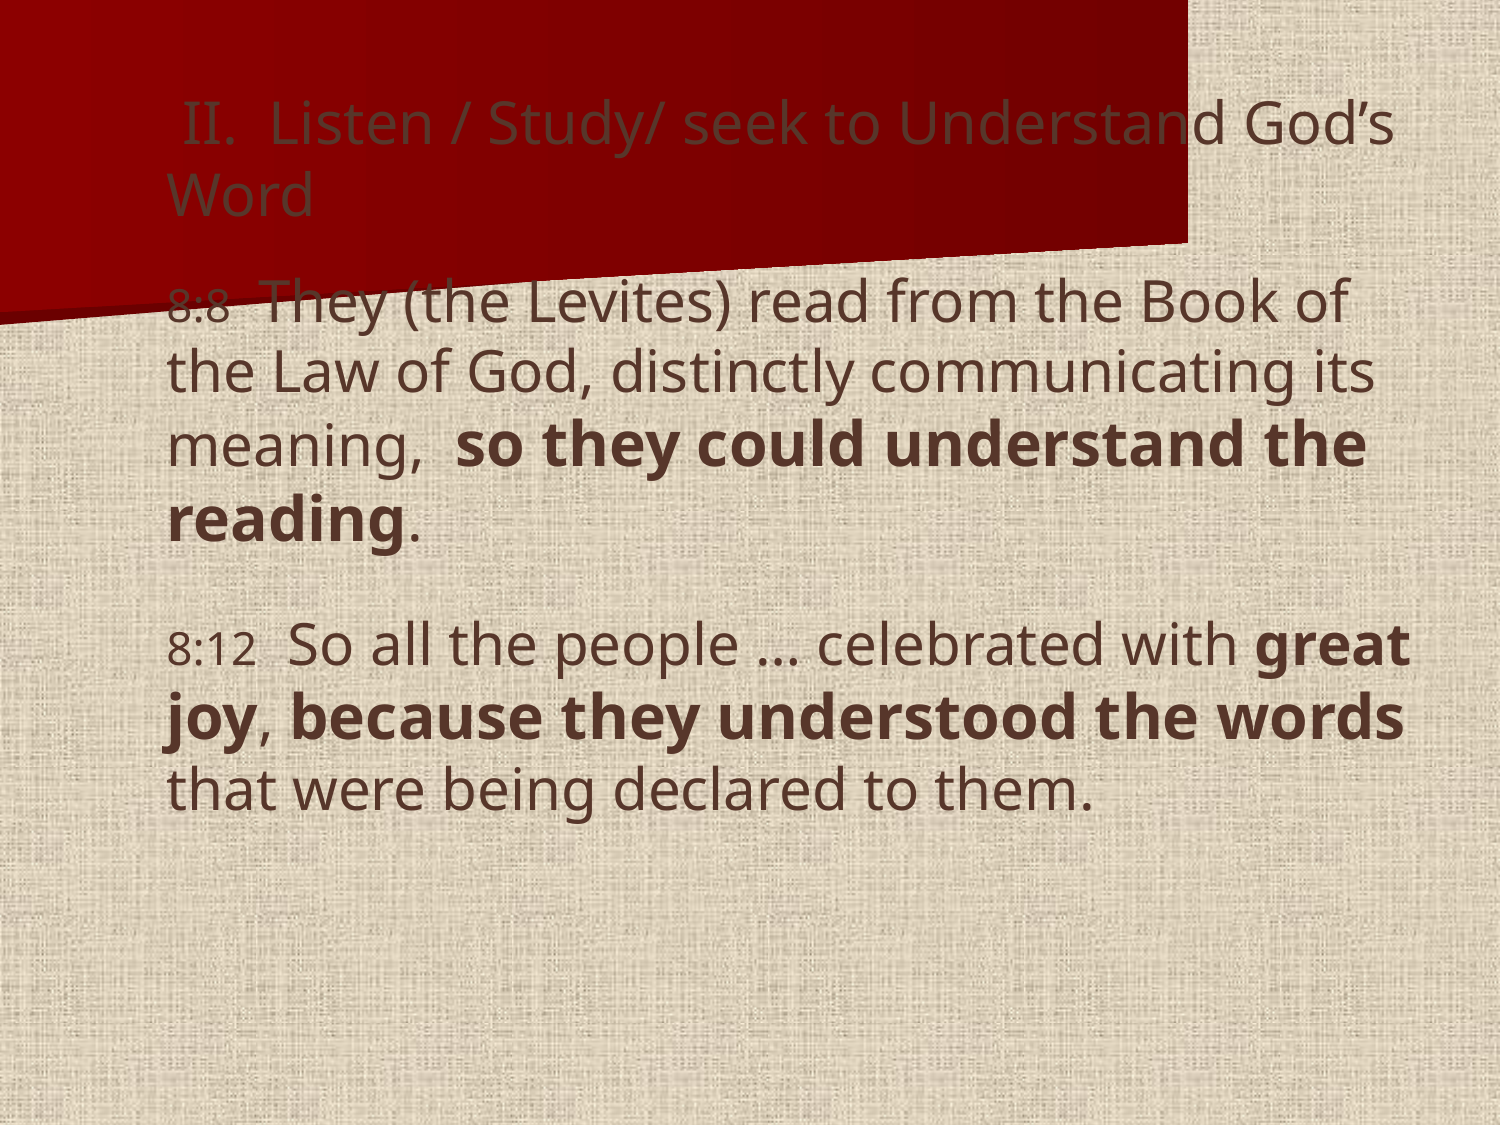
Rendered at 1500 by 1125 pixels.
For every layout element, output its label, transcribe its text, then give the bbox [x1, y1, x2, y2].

list II. Listen / Study/ seek to Understand God’s Word 8:8 They (the Levites) read from the Book of the Law of God, distinctly communicating its meaning, so they could understand the reading. 8:12 So all the people … celebrated with great joy, because they understood the words that were being declared to them. [151, 78, 1447, 1016]
picture [0, 0, 1500, 1125]
